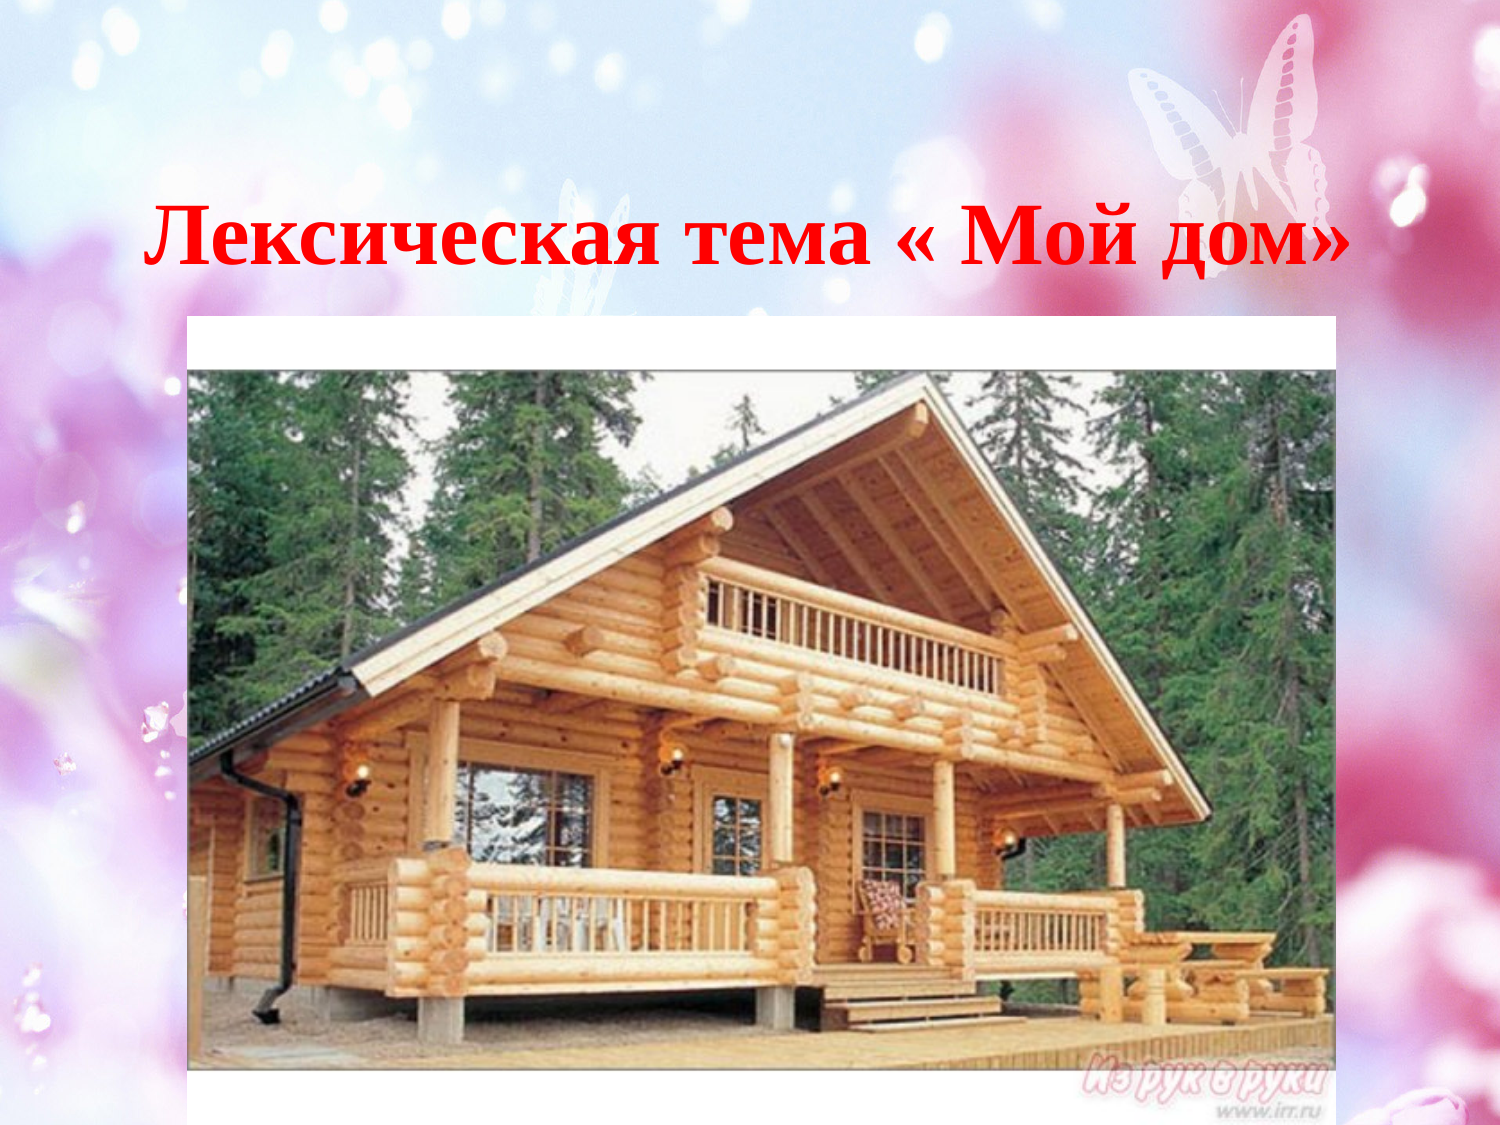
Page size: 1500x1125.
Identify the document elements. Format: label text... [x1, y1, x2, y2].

title Лексическая тема « Мой дом» [112, 117, 1388, 340]
picture [0, 0, 1500, 1125]
